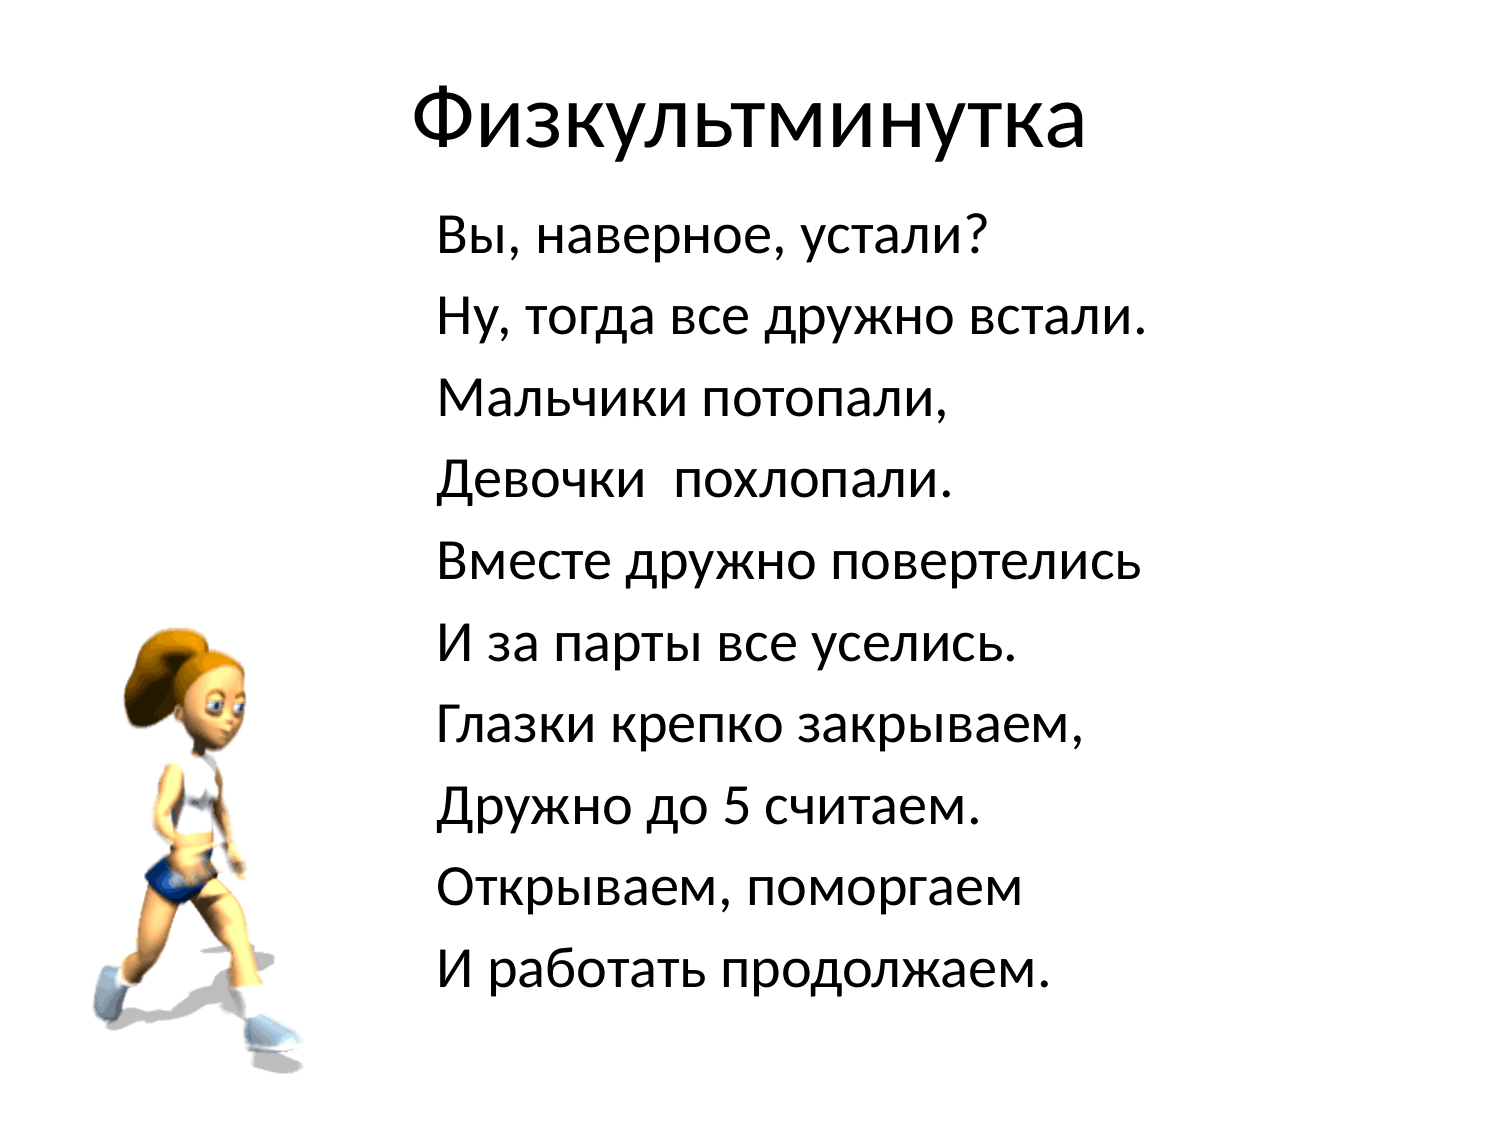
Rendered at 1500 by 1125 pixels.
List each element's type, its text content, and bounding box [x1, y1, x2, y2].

title Физкультминутка [75, 45, 1425, 176]
picture [0, 597, 418, 1098]
list Вы, наверное, устали? Ну, тогда все дружно встали. Мальчики потопали, Девочки похлопали. Вместе дружно повертелись И за парты все уселись. Глазки крепко закрываем, Дружно до 5 считаем. Открываем, поморгаем И работать продолжаем. [421, 187, 1172, 1067]
